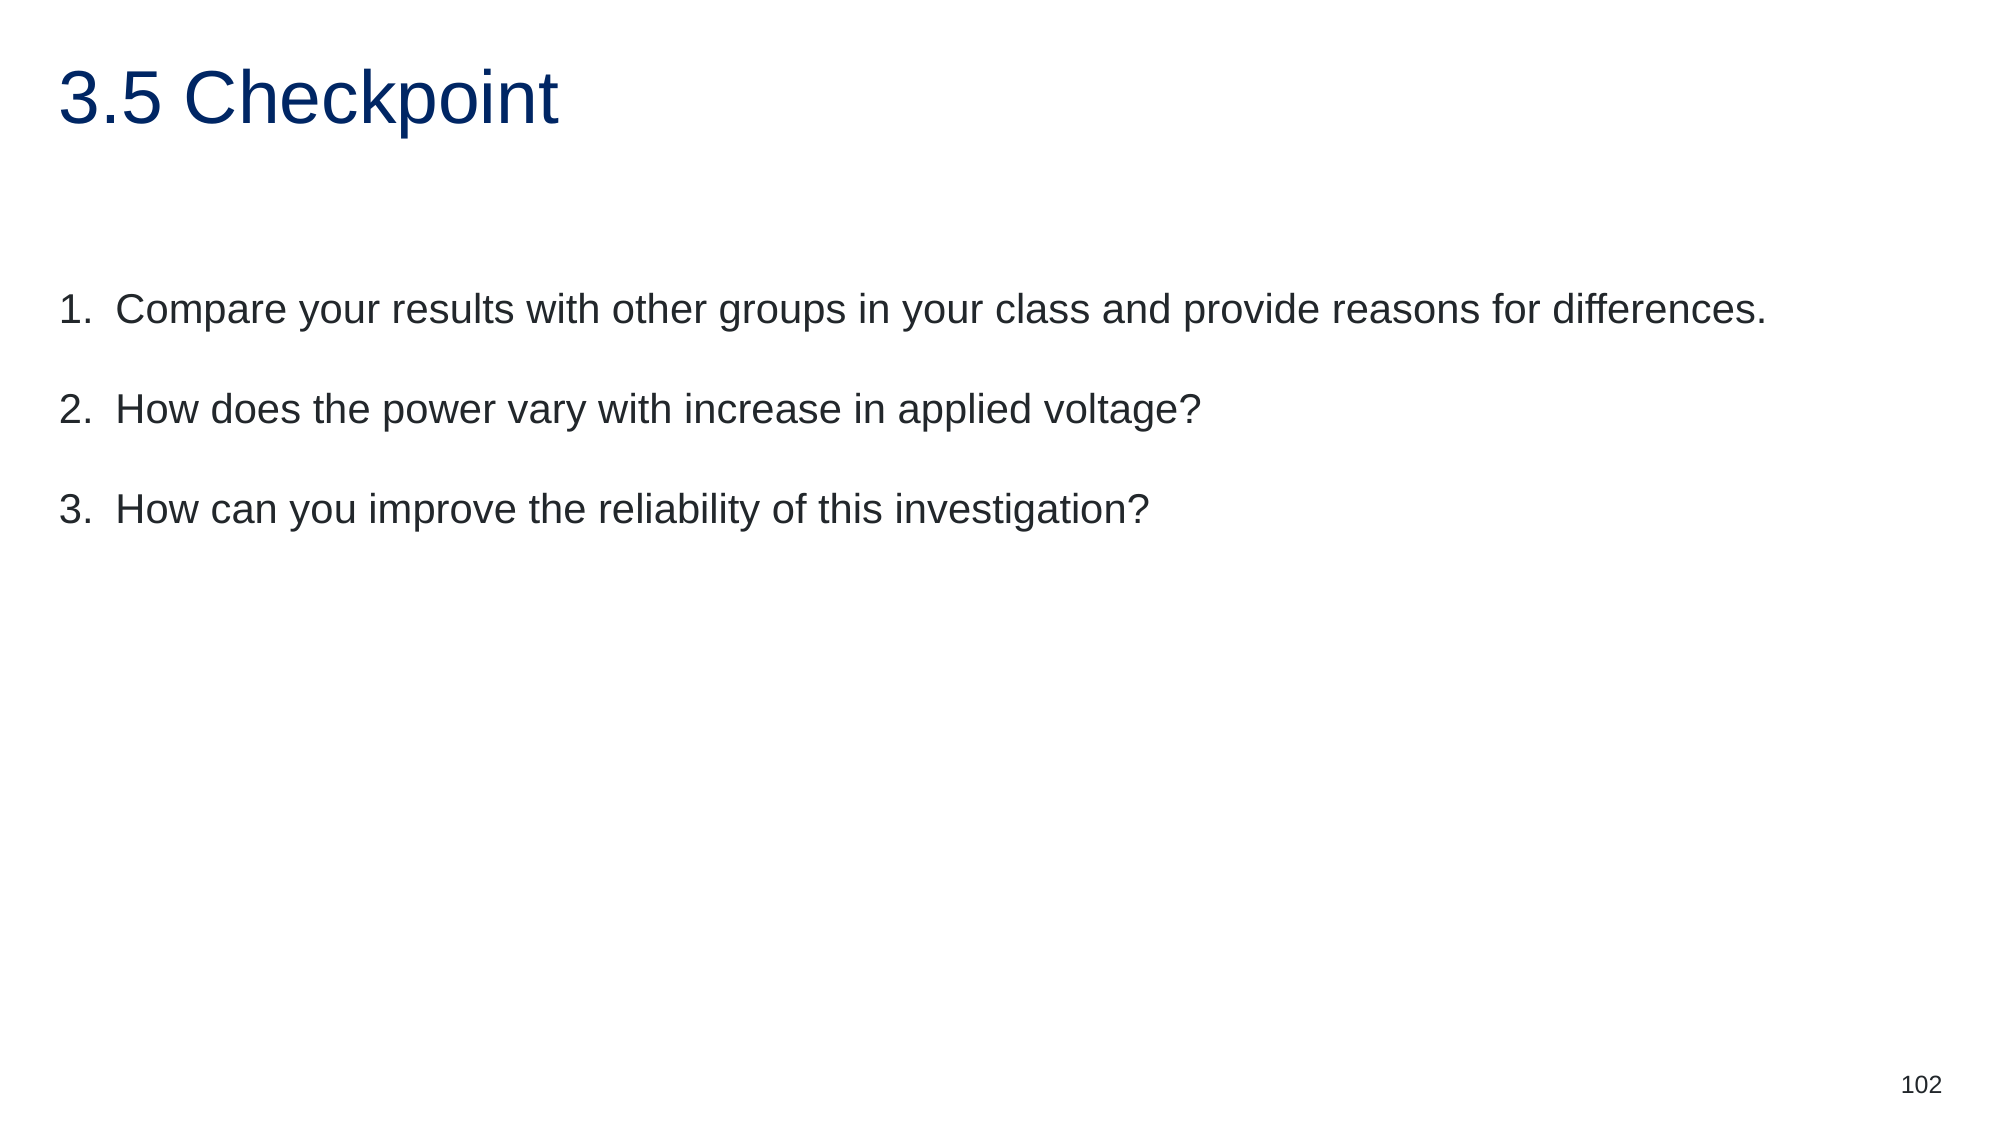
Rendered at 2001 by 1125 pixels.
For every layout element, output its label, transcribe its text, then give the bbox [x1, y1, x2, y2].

list Compare your results with other groups in your class and provide reasons for differences. How does the power vary with increase in applied voltage? How can you improve the reliability of this investigation? [59, 257, 1943, 1046]
title 3.5 Checkpoint [59, 59, 1943, 149]
slide_number 102 [1824, 1068, 1943, 1099]
